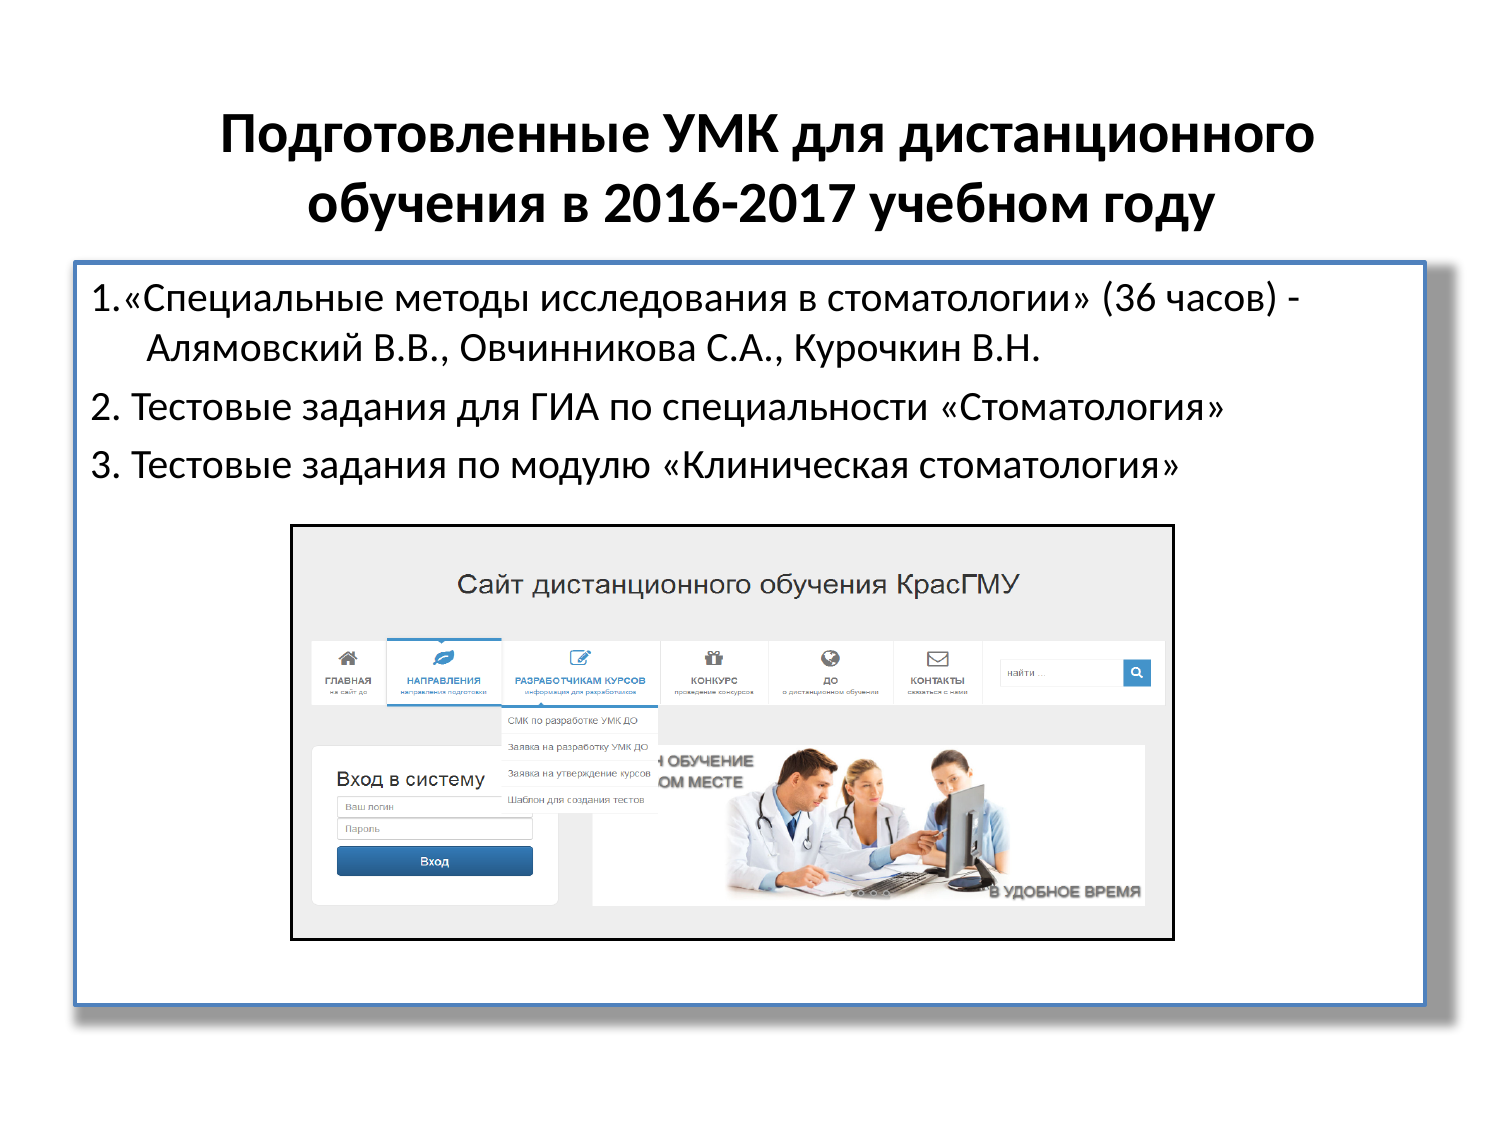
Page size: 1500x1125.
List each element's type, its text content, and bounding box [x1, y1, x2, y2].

title Подготовленные УМК для дистанционного обучения в 2016-2017 учебном году [93, 70, 1444, 258]
picture [292, 527, 1173, 939]
list 1.«Специальные методы исследования в стоматологии» (36 часов) - Алямовский В.В., Овчинникова С.А., Курочкин В.Н. 2. Тестовые задания для ГИА по специальности «Стоматология» 3. Тестовые задания по модулю «Клиническая стоматология» [73, 260, 1427, 1007]
